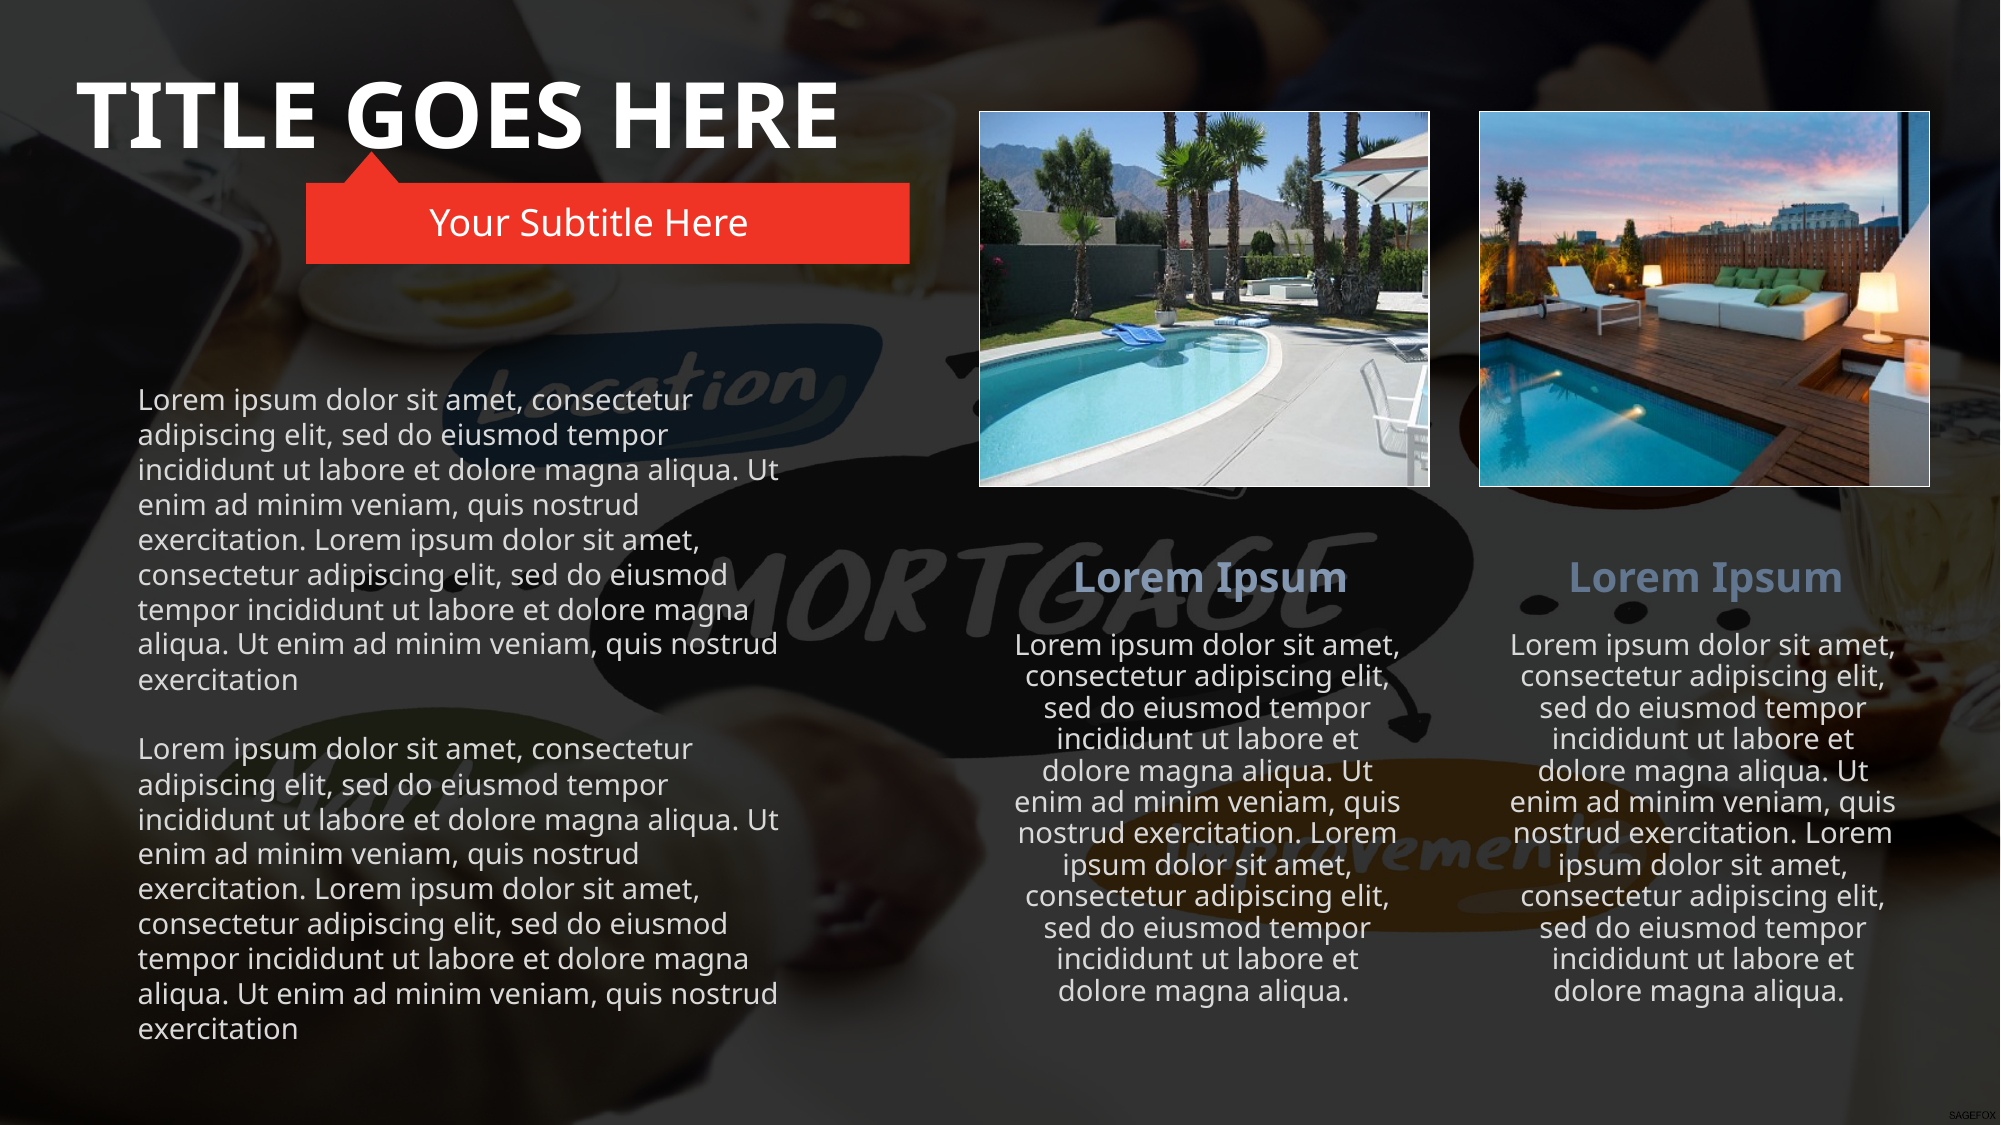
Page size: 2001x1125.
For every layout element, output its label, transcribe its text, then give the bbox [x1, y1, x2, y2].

text_box [1478, 110, 1930, 487]
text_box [1013, 543, 1404, 1006]
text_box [306, 151, 910, 264]
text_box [1509, 543, 1900, 1006]
text_box Lorem ipsum dolor sit amet, consectetur adipiscing elit, sed do eiusmod tempor incididunt ut labore et dolore magna aliqua. Ut enim ad minim veniam, quis nostrud exercitation. Lorem ipsum dolor sit amet, consectetur adipiscing elit, sed do eiusmod tempor incididunt ut labore et dolore magna aliqua. Ut enim ad minim veniam, quis nostrud exercitation Lorem ipsum dolor sit amet, consectetur adipiscing elit, sed do eiusmod tempor incididunt ut labore et dolore magna aliqua. Ut enim ad minim veniam, quis nostrud exercitation. Lorem ipsum dolor sit amet, consectetur adipiscing elit, sed do eiusmod tempor incididunt ut labore et dolore magna aliqua. Ut enim ad minim veniam, quis nostrud exercitation [122, 373, 798, 1125]
picture [0, 0, 2001, 1125]
text_box [978, 110, 1430, 487]
text_box TITLE GOES HERE [60, 49, 965, 175]
